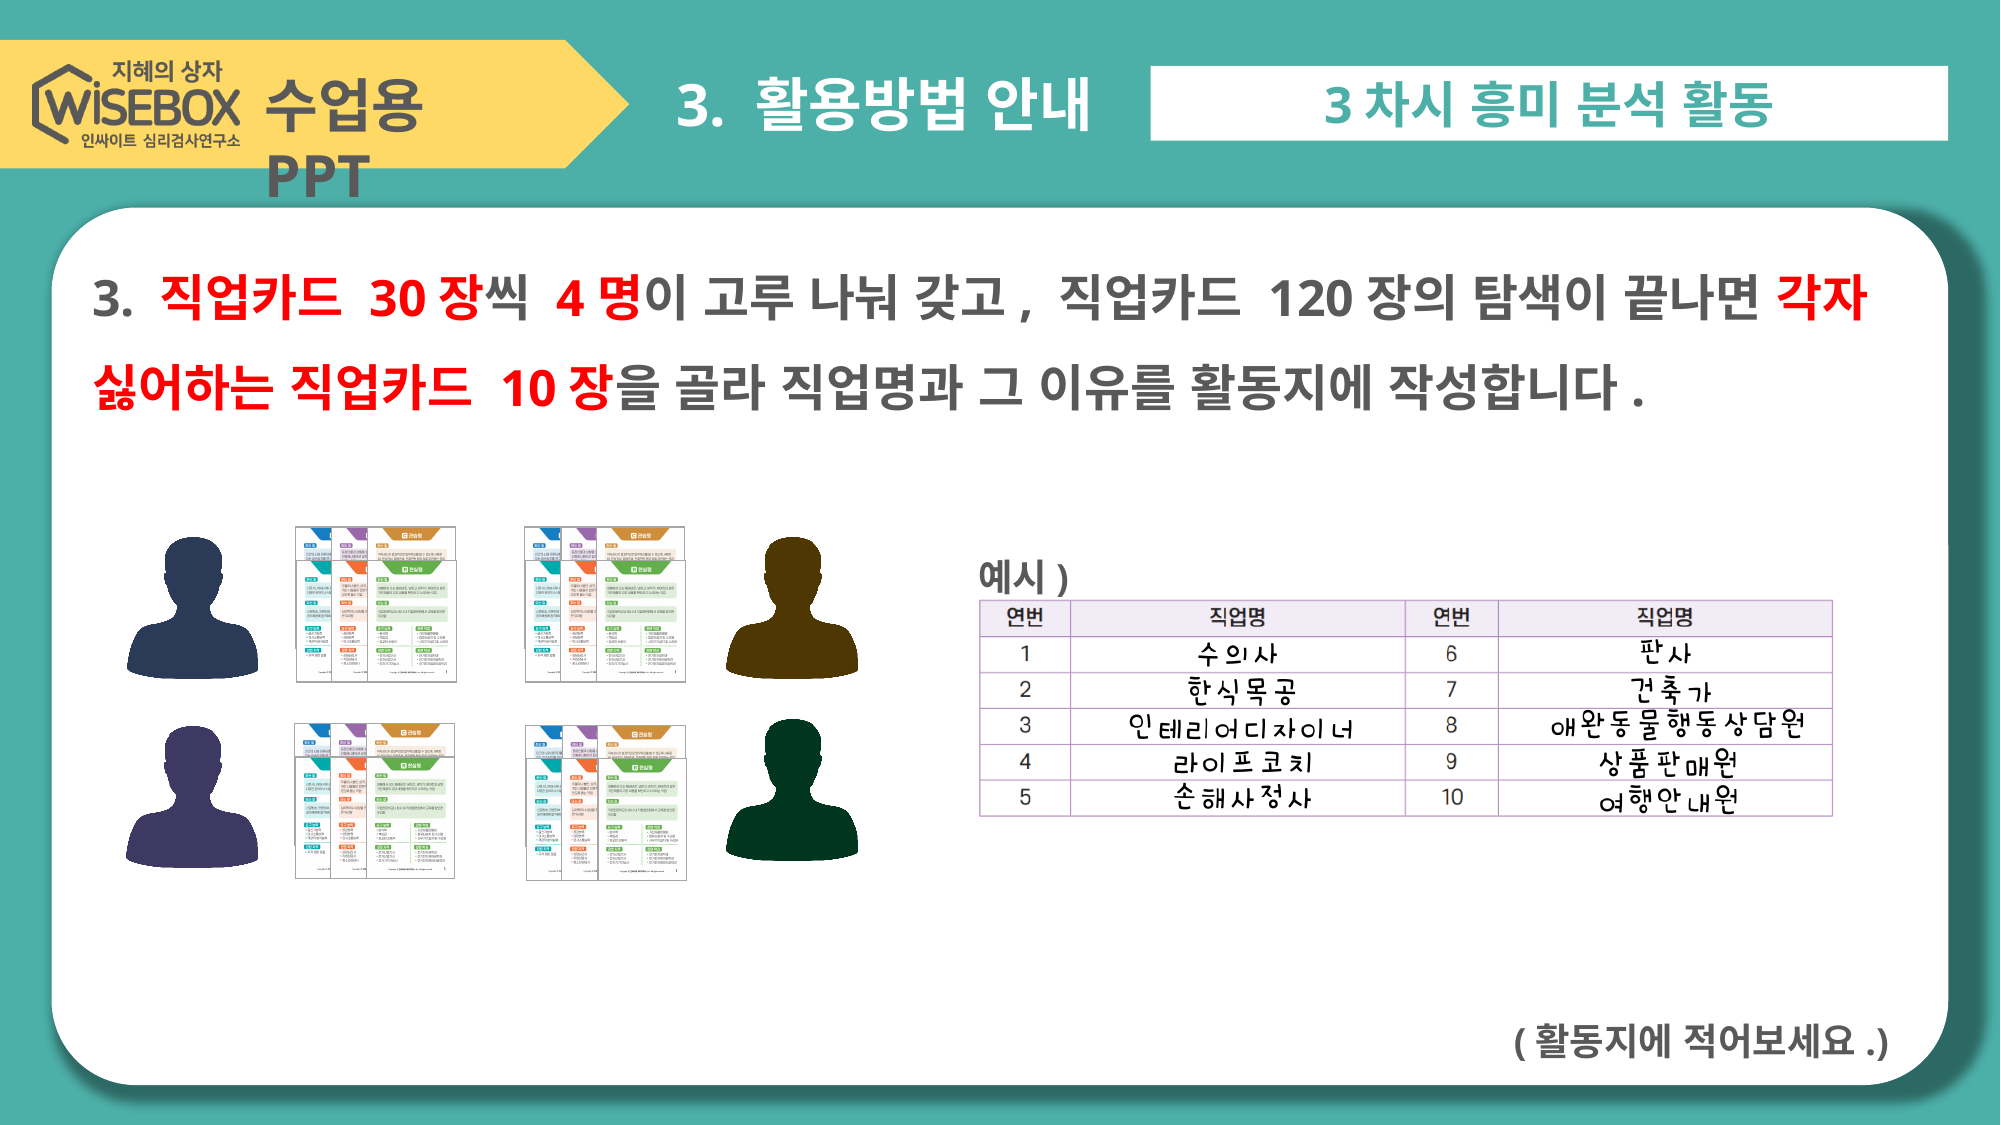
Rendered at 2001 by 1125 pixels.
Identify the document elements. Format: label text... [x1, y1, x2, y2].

text_box 예시) [963, 524, 1089, 607]
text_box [975, 594, 1839, 825]
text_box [726, 537, 858, 679]
text_box 3. 활용방법 안내 [661, 60, 1949, 146]
text_box 3. 직업카드 30장씩 4명이 고루 나눠 갖고, 직업카드 120장의 탐색이 끝나면 각자 싫어하는 직업카드 10장을 골라 직업명과 그 이유를 활동지에 작성합니다. [77, 229, 1906, 424]
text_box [126, 537, 258, 679]
text_box (활동지에 적어보세요.) [1428, 988, 1974, 1071]
text_box 3차시 흥미 분석 활동 [1150, 65, 1949, 141]
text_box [294, 723, 455, 879]
text_box [0, 0, 2000, 1125]
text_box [126, 726, 258, 868]
text_box [50, 206, 1950, 1087]
picture [1099, 623, 1378, 825]
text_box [0, 39, 630, 169]
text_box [726, 719, 858, 861]
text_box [295, 526, 457, 683]
picture [1518, 623, 1825, 829]
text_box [525, 725, 687, 881]
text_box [524, 526, 686, 683]
